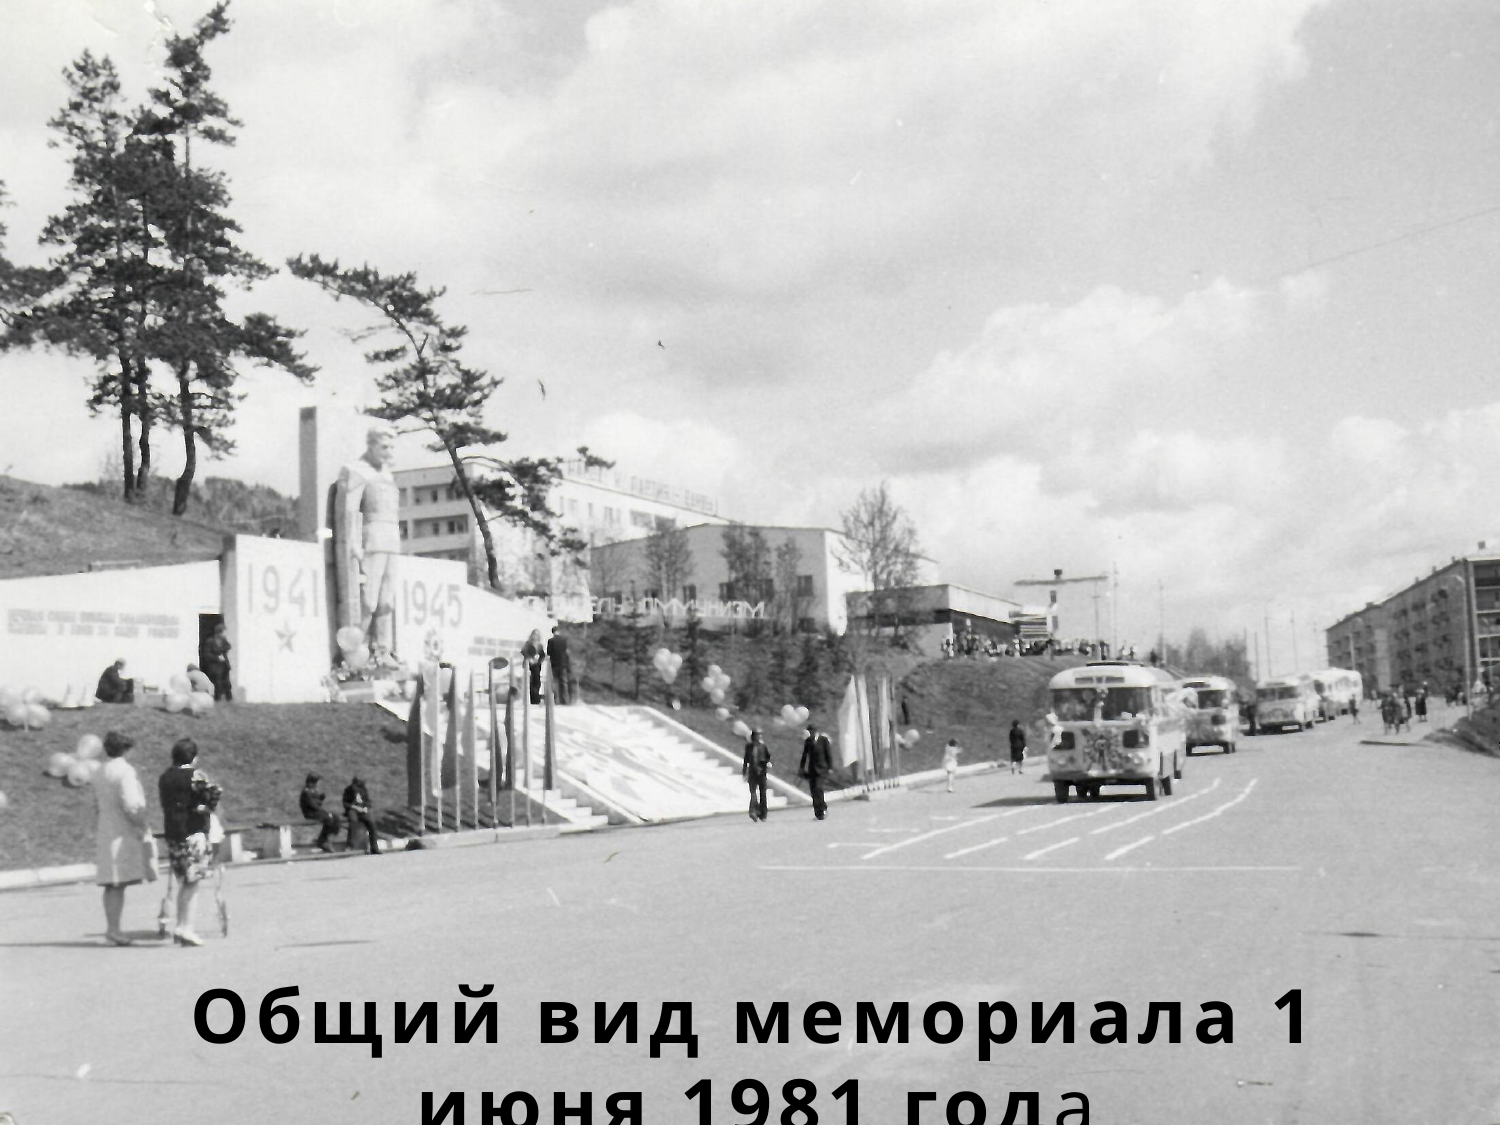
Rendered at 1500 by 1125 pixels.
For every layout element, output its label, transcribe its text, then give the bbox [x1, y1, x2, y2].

text_box Общий вид мемориала 1 июня 1981 года [46, 960, 1465, 1125]
picture [0, 0, 1500, 1125]
